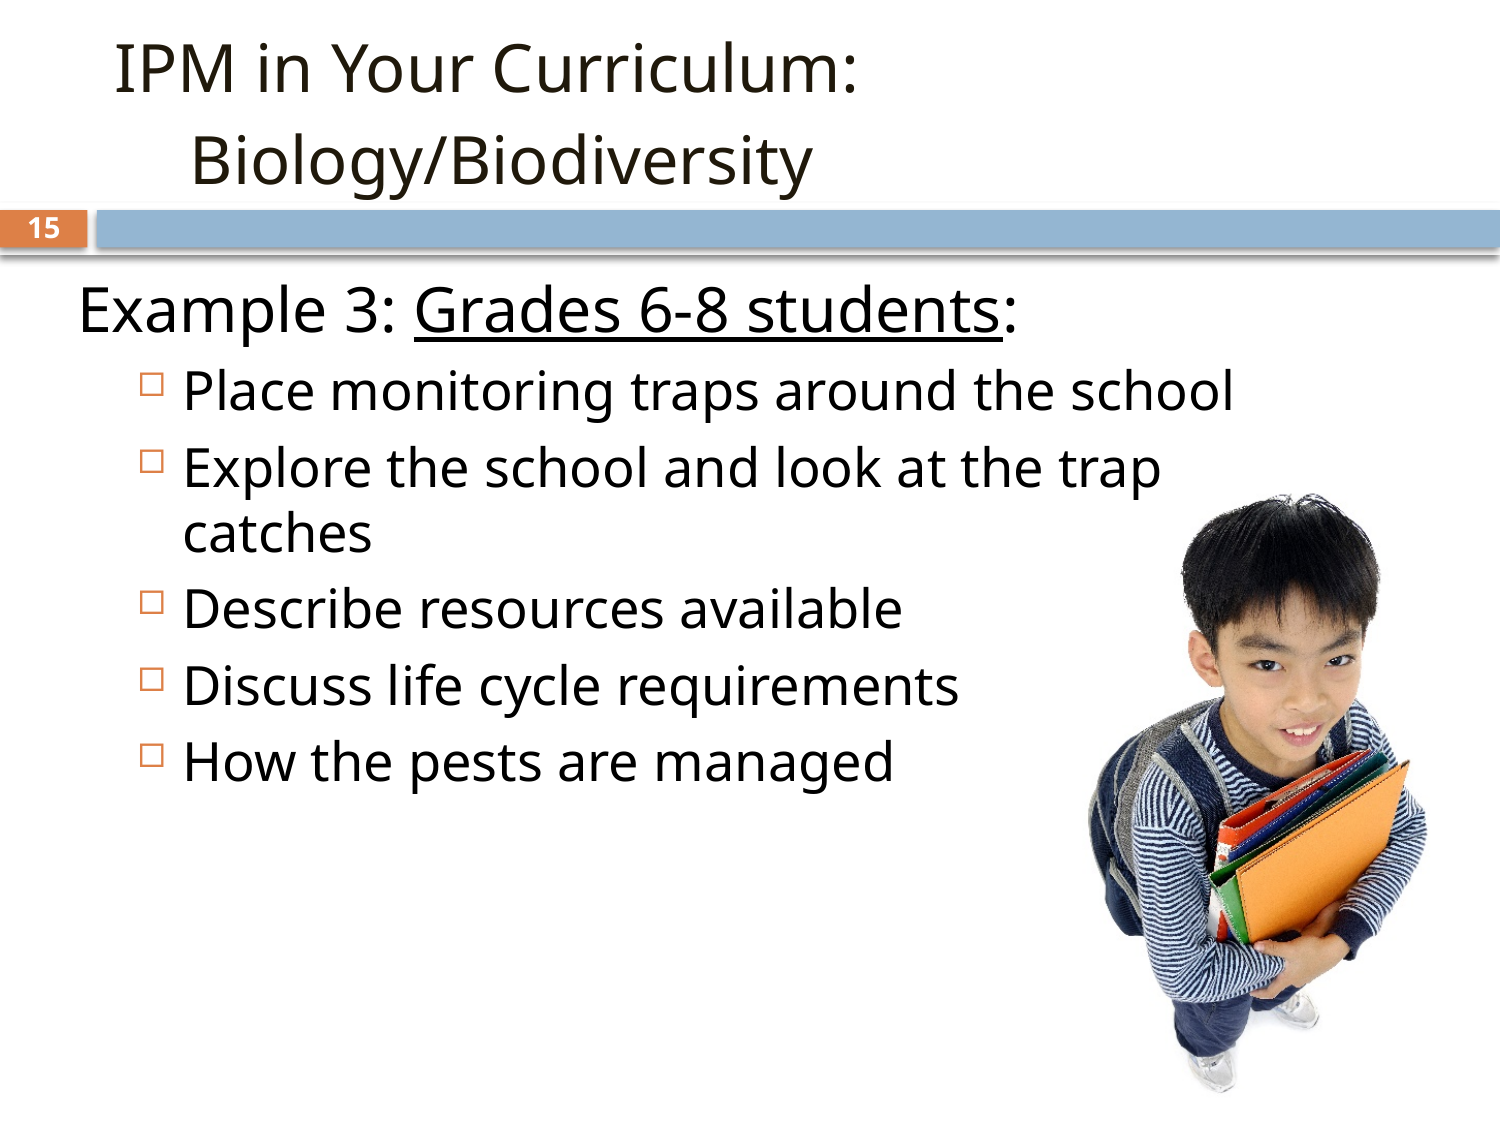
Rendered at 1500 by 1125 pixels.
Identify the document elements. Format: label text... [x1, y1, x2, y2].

picture [1049, 443, 1500, 1124]
slide_number 15 [0, 208, 88, 249]
list Example 3: Grades 6-8 students: Place monitoring traps around the school Explore the school and look at the trap catches Describe resources available Discuss life cycle requirements How the pests are managed [62, 262, 1338, 1088]
text_box IPM in Your Curriculum: Biology/Biodiversity [99, 0, 1488, 213]
